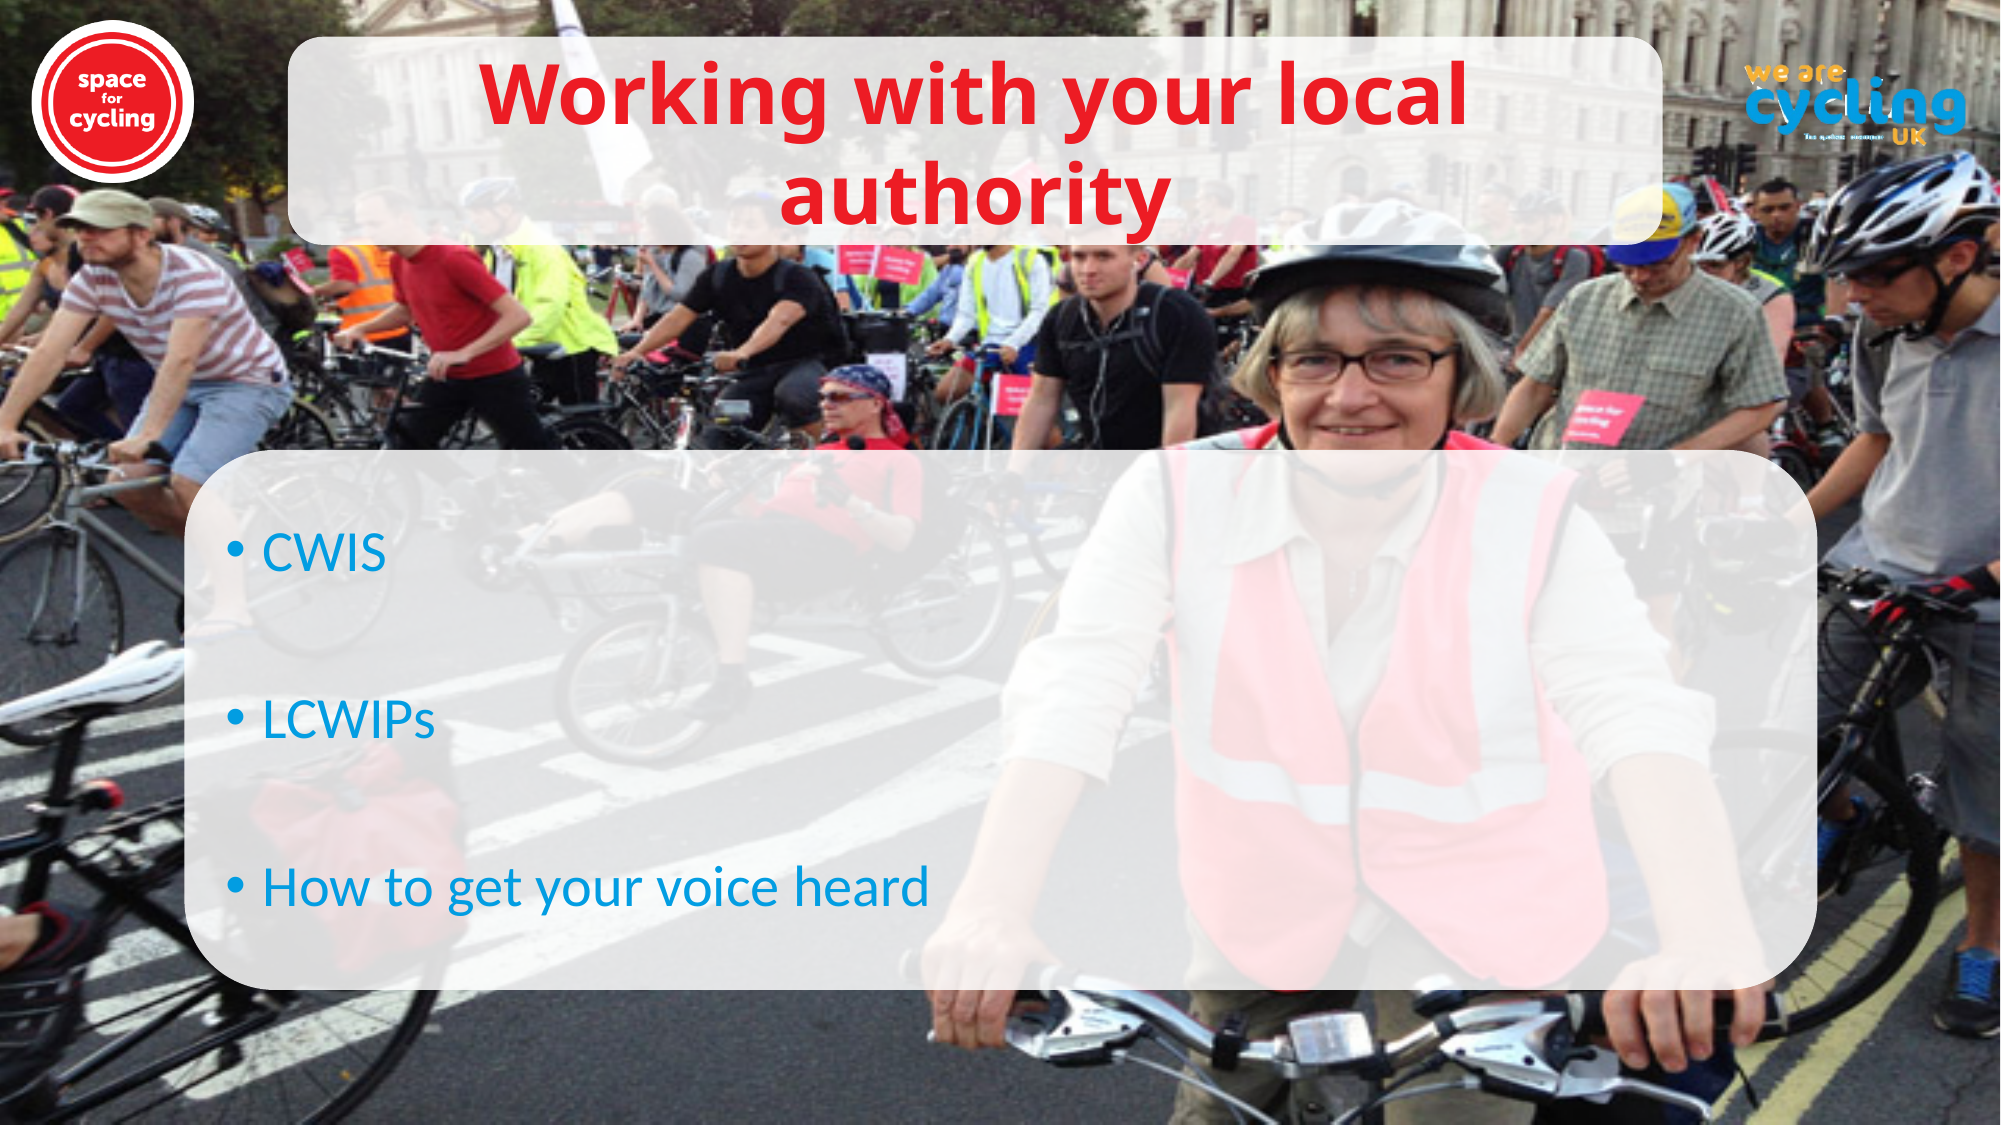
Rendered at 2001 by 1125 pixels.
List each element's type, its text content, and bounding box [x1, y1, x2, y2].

text_box CWIS LCWIPs How to get your voice heard [183, 448, 1819, 991]
picture [0, 0, 2001, 1125]
text_box Working with your local authority [286, 35, 1664, 246]
